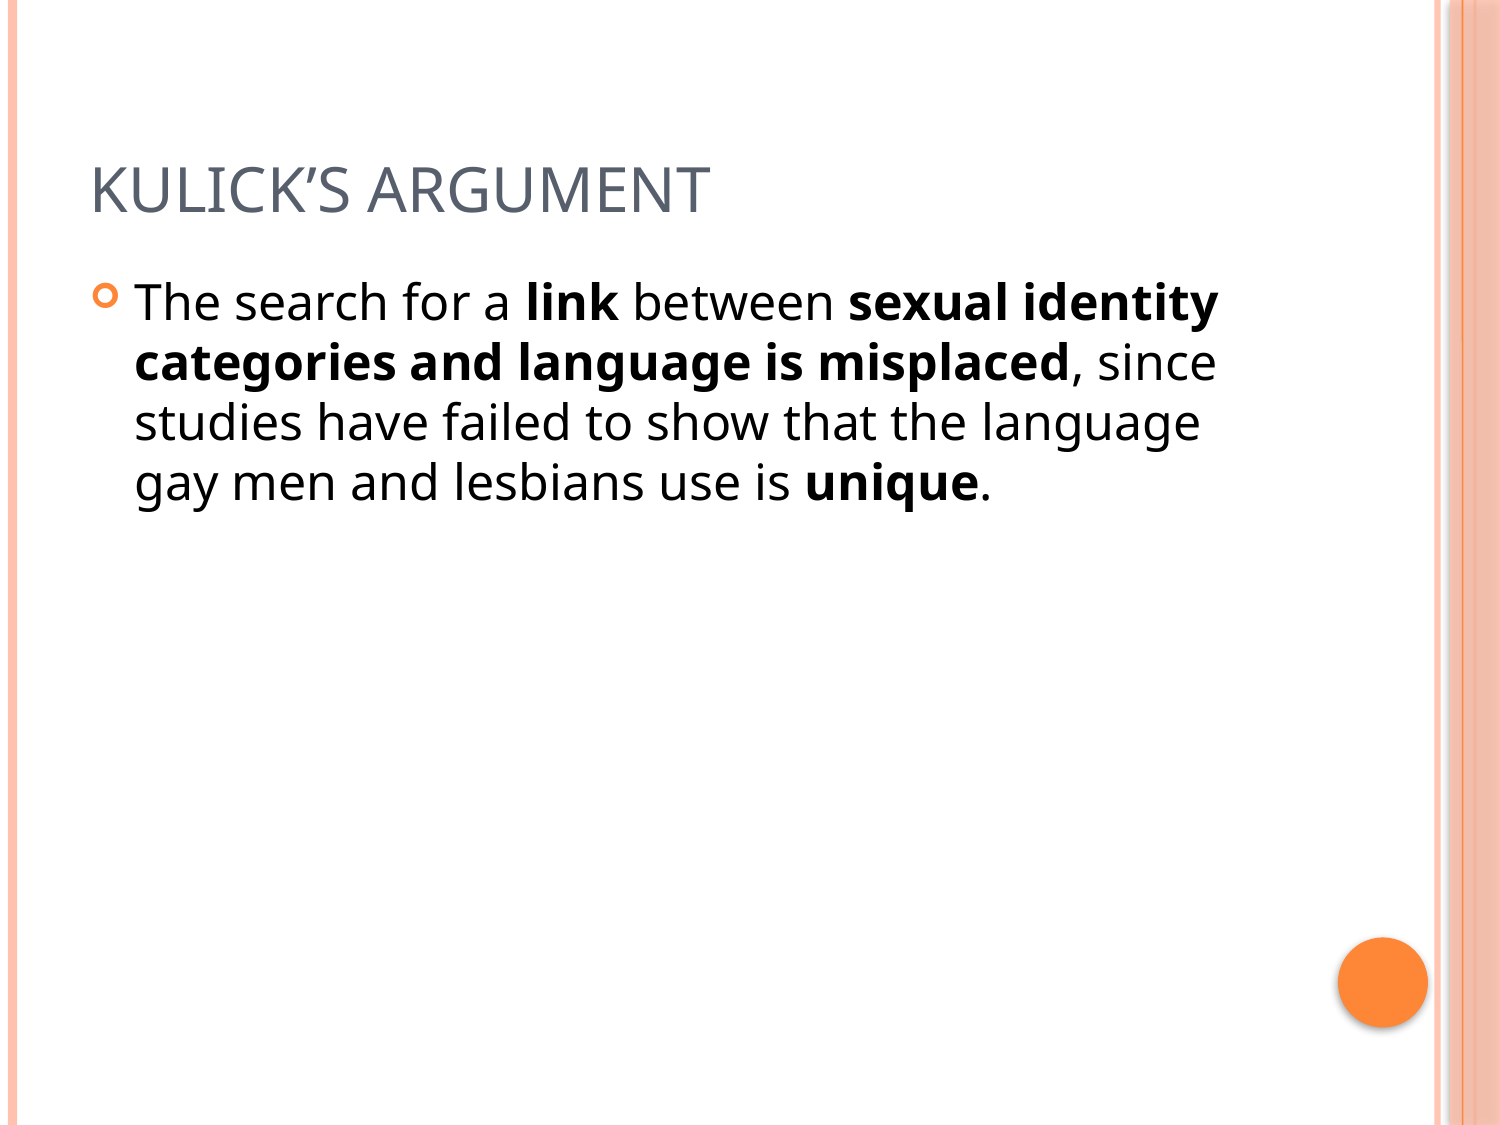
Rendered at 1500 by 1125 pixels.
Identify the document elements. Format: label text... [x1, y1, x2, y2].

title Kulick’s Argument [75, 45, 1300, 233]
list The search for a link between sexual identity categories and language is misplaced, since studies have failed to show that the language gay men and lesbians use is unique. [75, 262, 1300, 1062]
